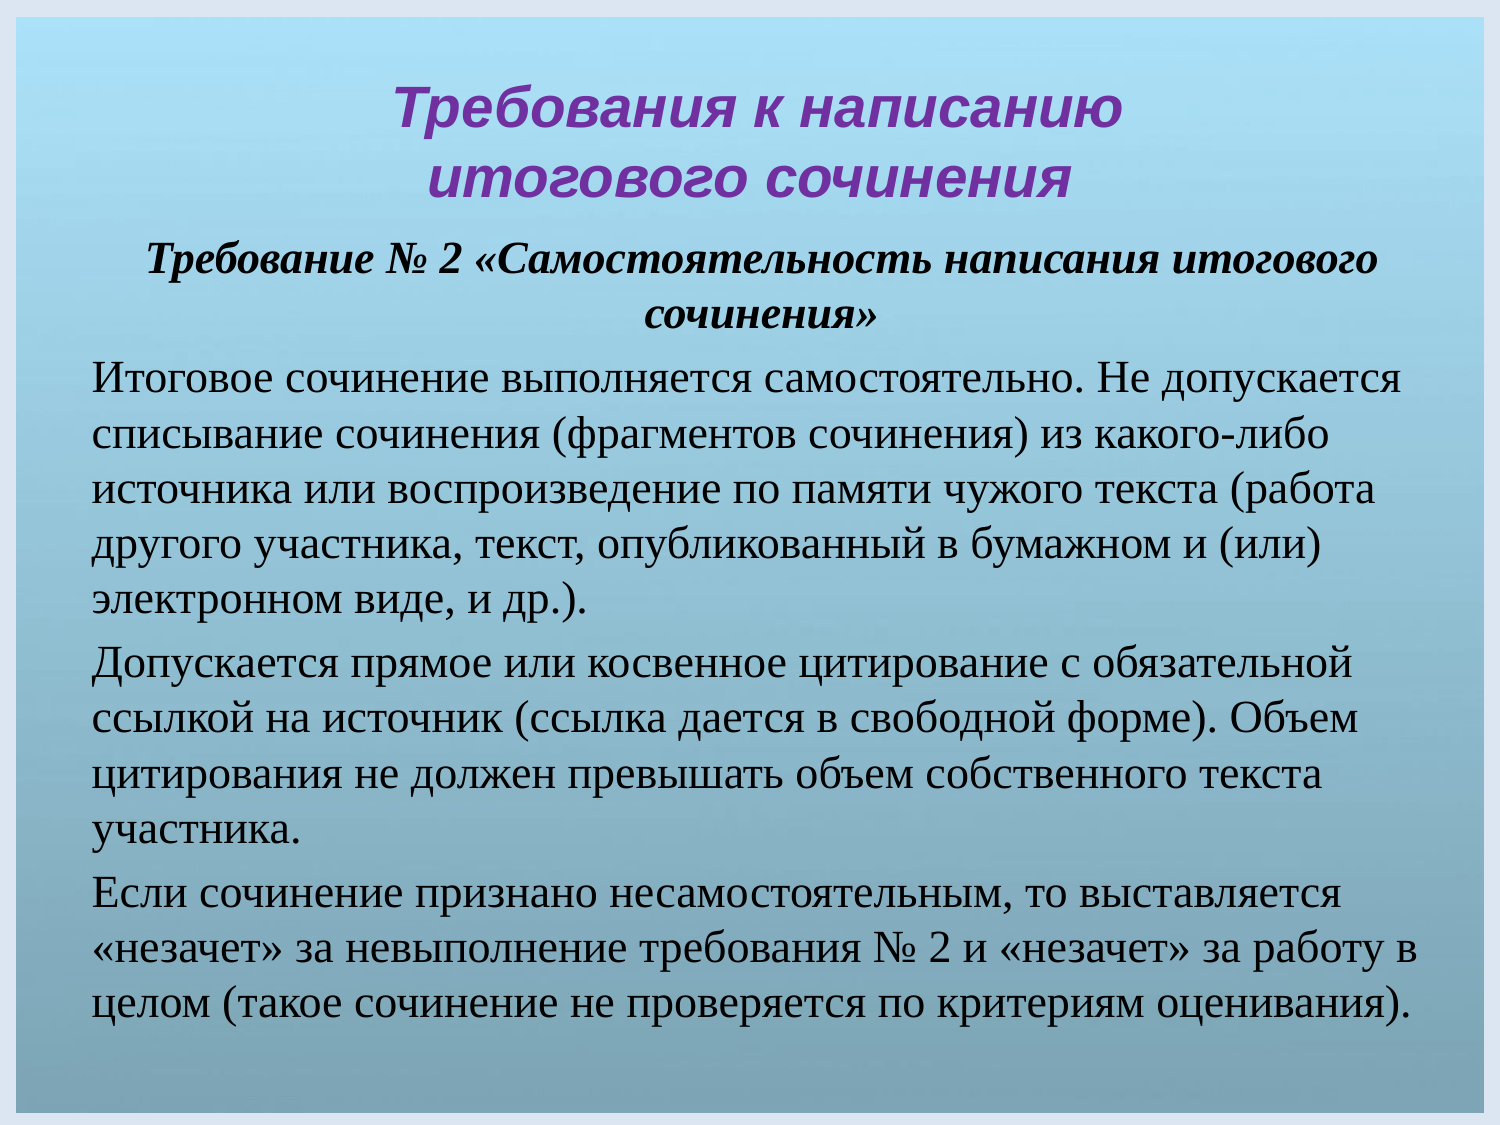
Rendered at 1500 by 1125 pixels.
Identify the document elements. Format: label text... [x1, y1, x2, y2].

title Требования к написанию итогового сочинения [75, 45, 1425, 233]
list Требование № 2 «Самостоятельность написания итогового сочинения» Итоговое сочинение выполняется самостоятельно. Не допускается списывание сочинения (фрагментов сочинения) из какого-либо источника или воспроизведение по памяти чужого текста (работа другого участника, текст, опубликованный в бумажном и (или) электронном виде, и др.). Допускается прямое или косвенное цитирование с обязательной ссылкой на источник (ссылка дается в свободной форме). Объем цитирования не должен превышать объем собственного текста участника. Если сочинение признано несамостоятельным, то выставляется «незачет» за невыполнение требования № 2 и «незачет» за работу в целом (такое сочинение не проверяется по критериям оценивания). [76, 219, 1447, 1083]
